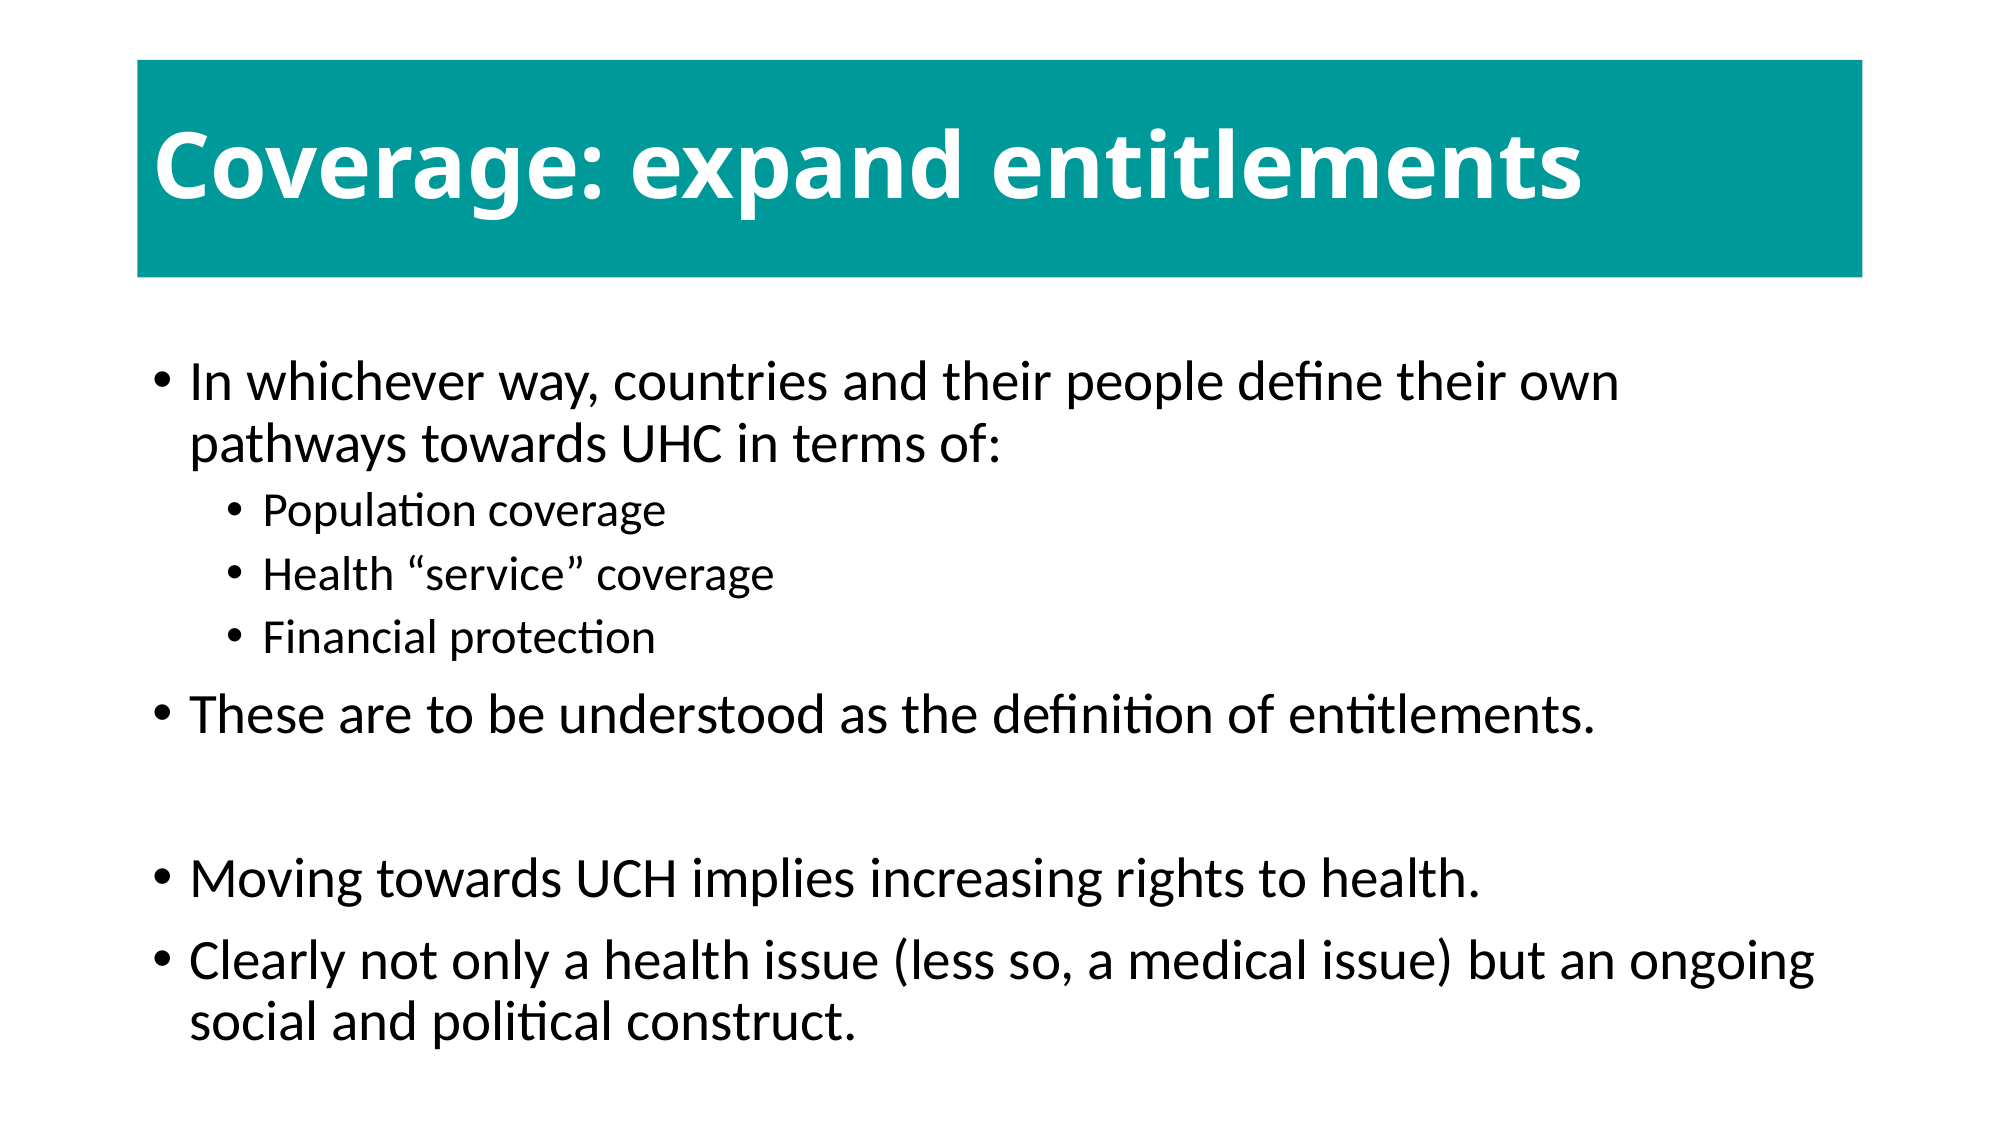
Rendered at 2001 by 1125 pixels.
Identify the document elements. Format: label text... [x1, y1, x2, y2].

list In whichever way, countries and their people define their own pathways towards UHC in terms of: Population coverage Health “service” coverage Financial protection These are to be understood as the definition of entitlements. Moving towards UCH implies increasing rights to health. Clearly not only a health issue (less so, a medical issue) but an ongoing social and political construct. [137, 343, 1863, 1066]
title Coverage: expand entitlements [137, 59, 1863, 278]
